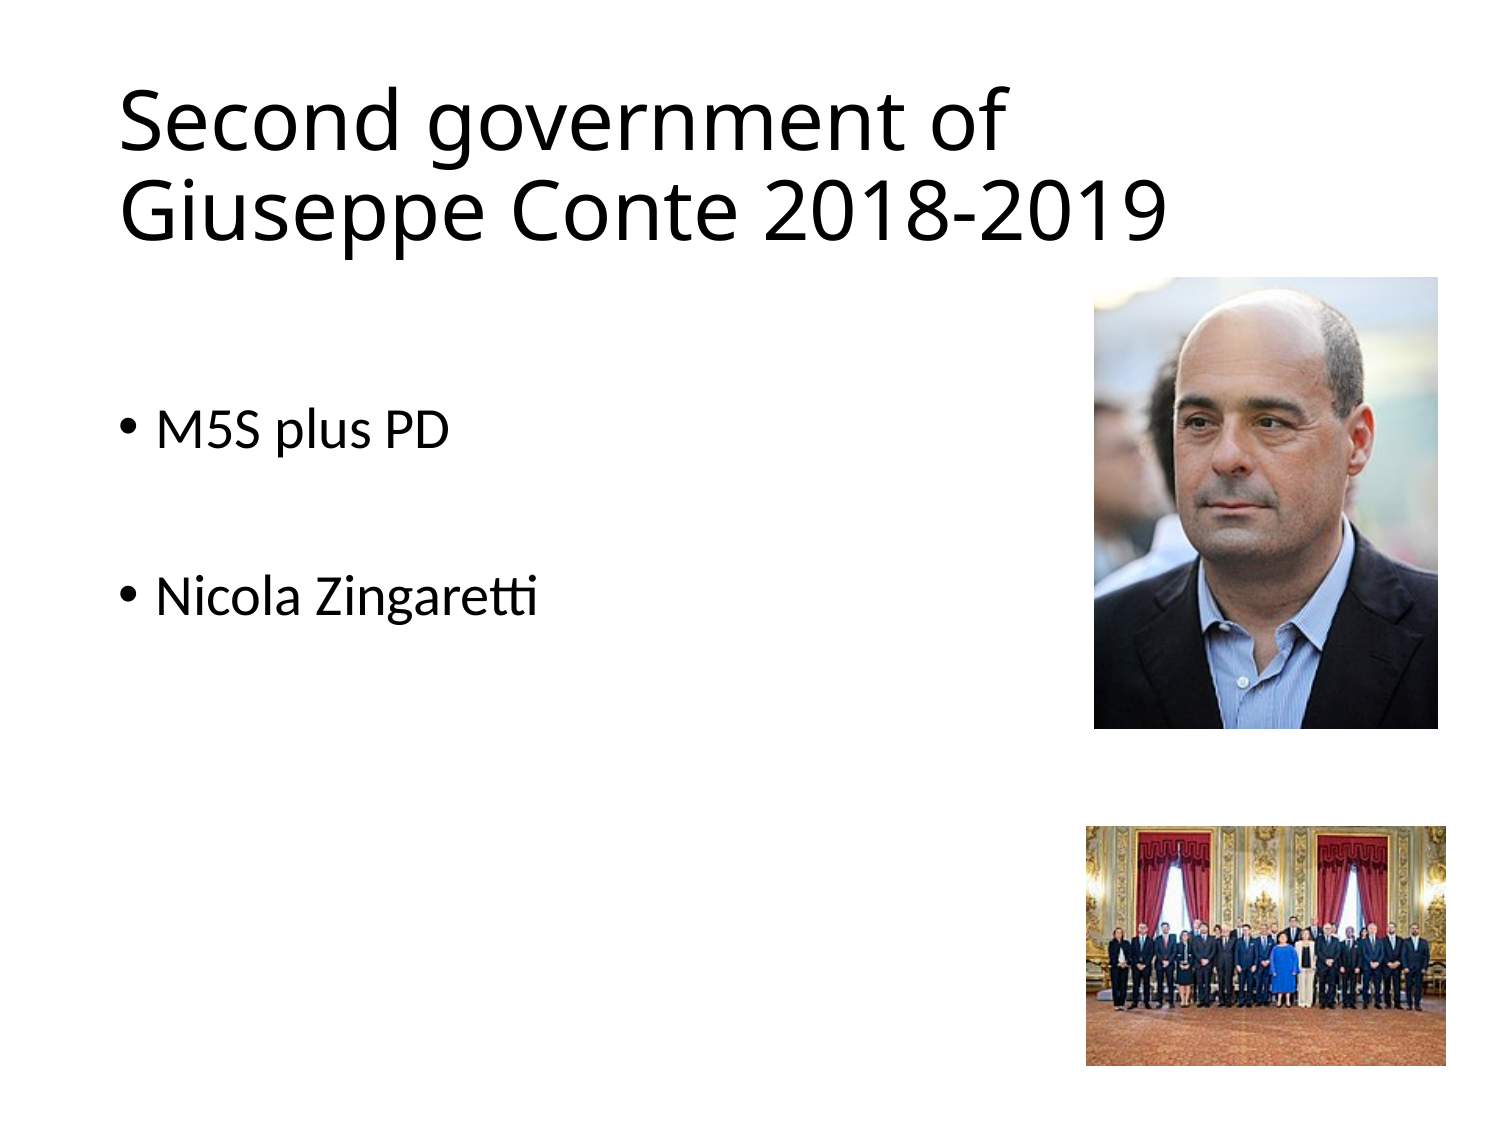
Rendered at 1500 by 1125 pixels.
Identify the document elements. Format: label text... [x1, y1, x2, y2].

picture [1086, 826, 1446, 1066]
picture [1094, 277, 1438, 729]
title Second government of Giuseppe Conte 2018-2019 [103, 59, 1397, 278]
list M5S plus PD Nicola Zingaretti [103, 299, 995, 1014]
